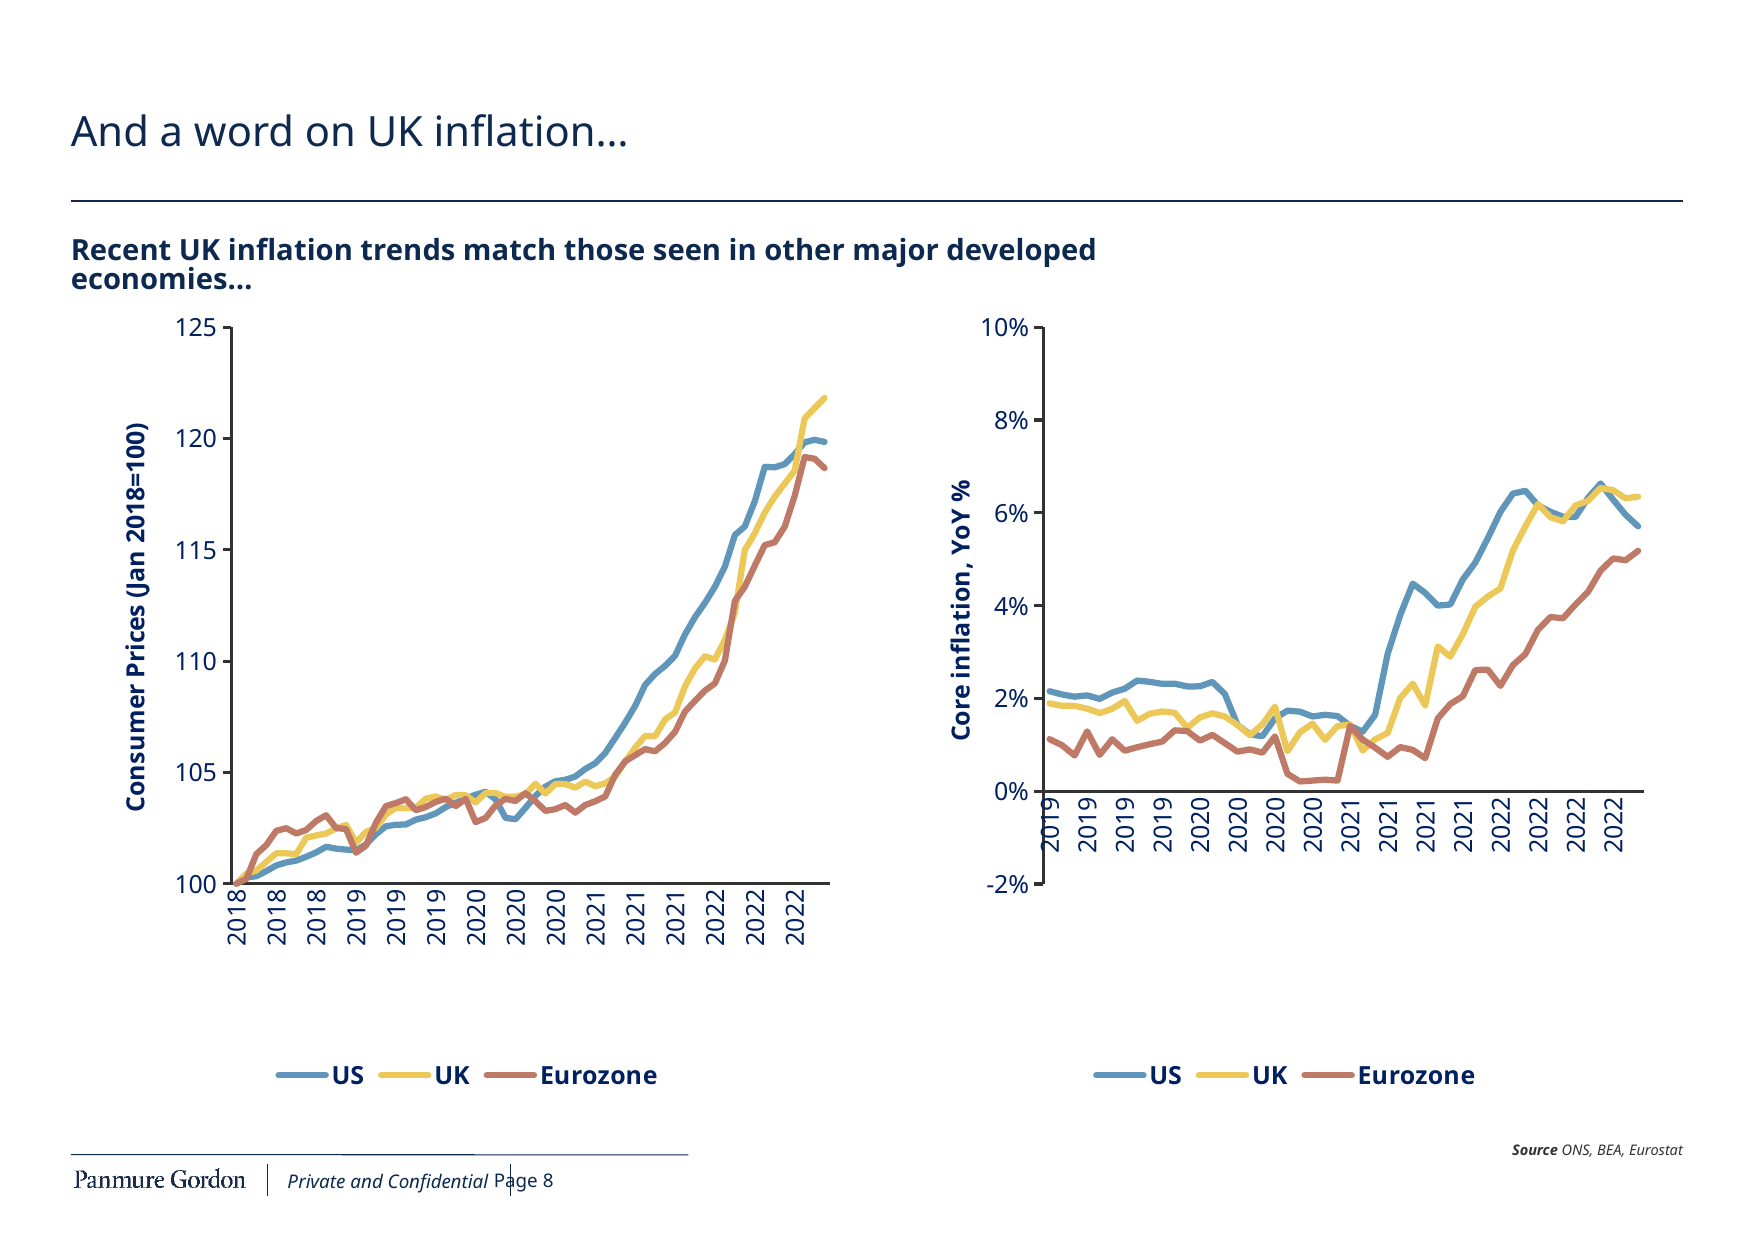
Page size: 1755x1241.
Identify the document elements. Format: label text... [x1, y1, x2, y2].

list Recent UK inflation trends match those seen in other major developed economies… [70, 236, 1232, 266]
chart [70, 283, 866, 1099]
title And a word on UK inflation… [70, 112, 1684, 201]
picture [74, 1168, 246, 1188]
list Source ONS, BEA, Eurostat [70, 1126, 1683, 1159]
chart [888, 283, 1683, 1099]
